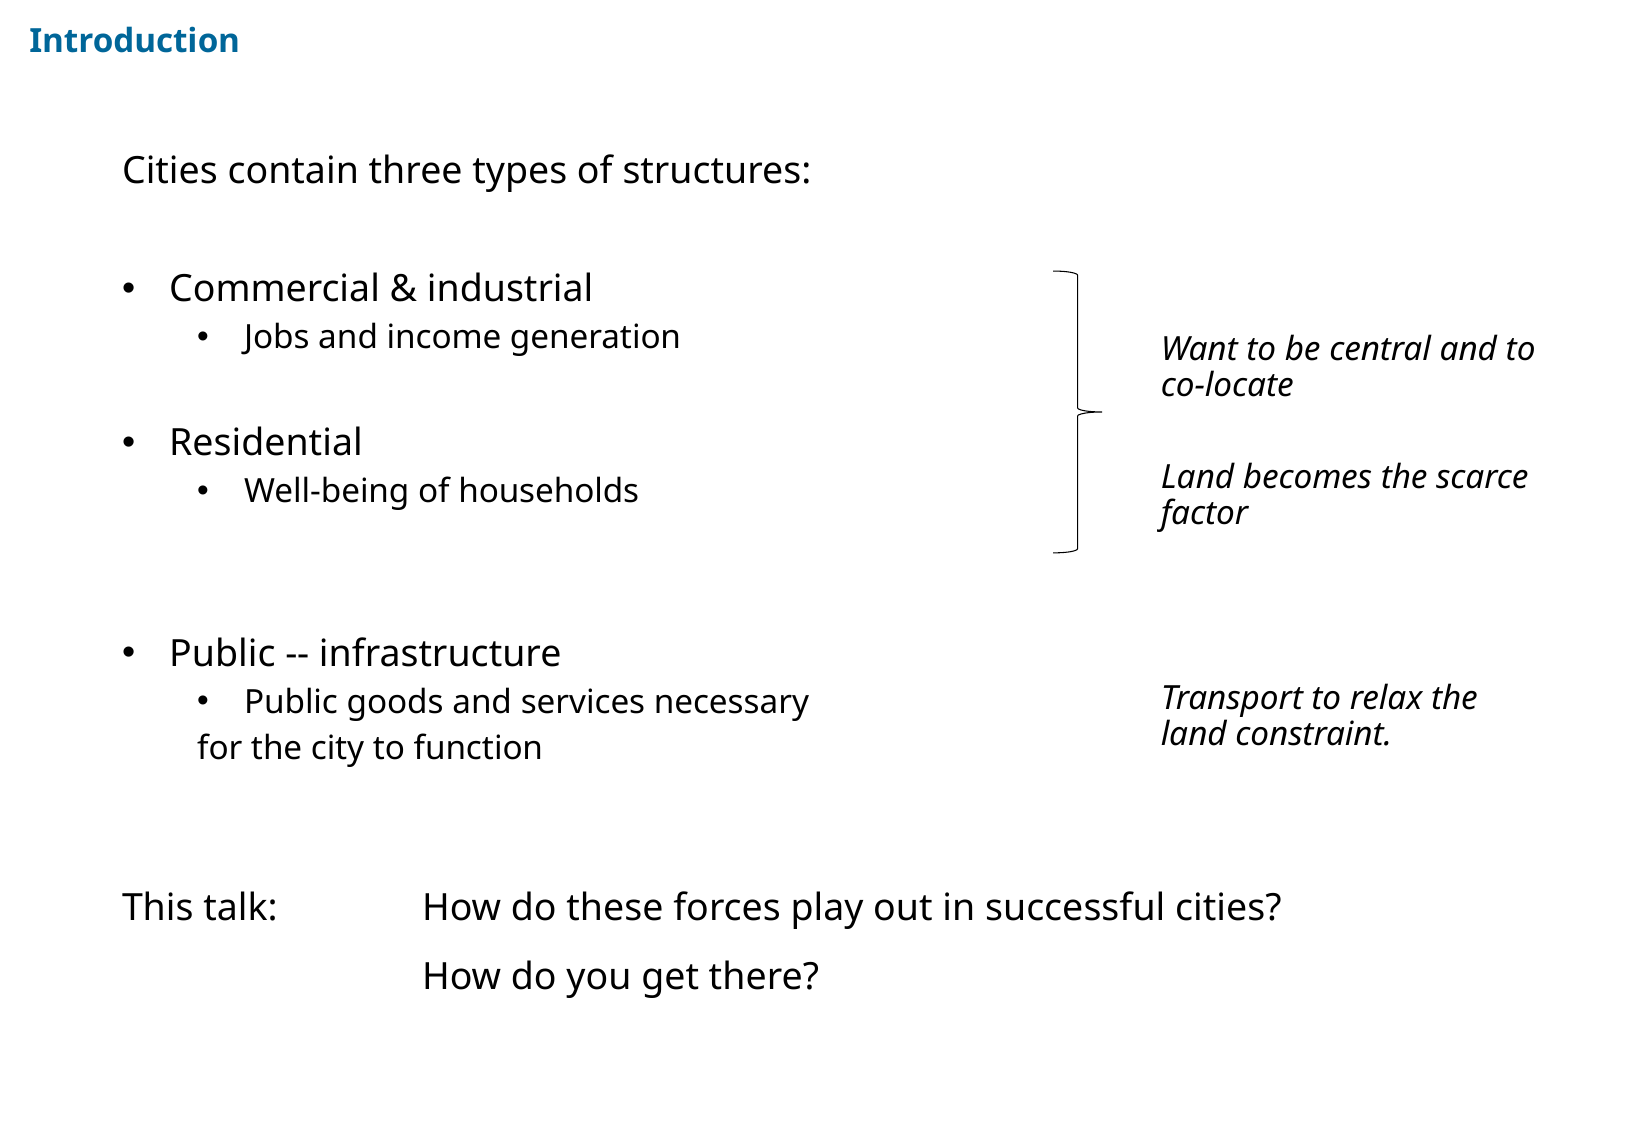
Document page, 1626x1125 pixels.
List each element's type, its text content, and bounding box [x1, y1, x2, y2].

subtitle Cities contain three types of structures: Commercial & industrial Jobs and income generation Residential Well-being of households Public -- infrastructure Public goods and services necessary for the city to function This talk: How do these forces play out in successful cities? How do you get there? [89, 78, 1590, 1054]
text_box [1053, 270, 1103, 554]
text_box Want to be central and to co-locate Land becomes the scarce factor Transport to relax the land constraint. [1053, 268, 1559, 774]
text_box Introduction [29, 18, 857, 79]
